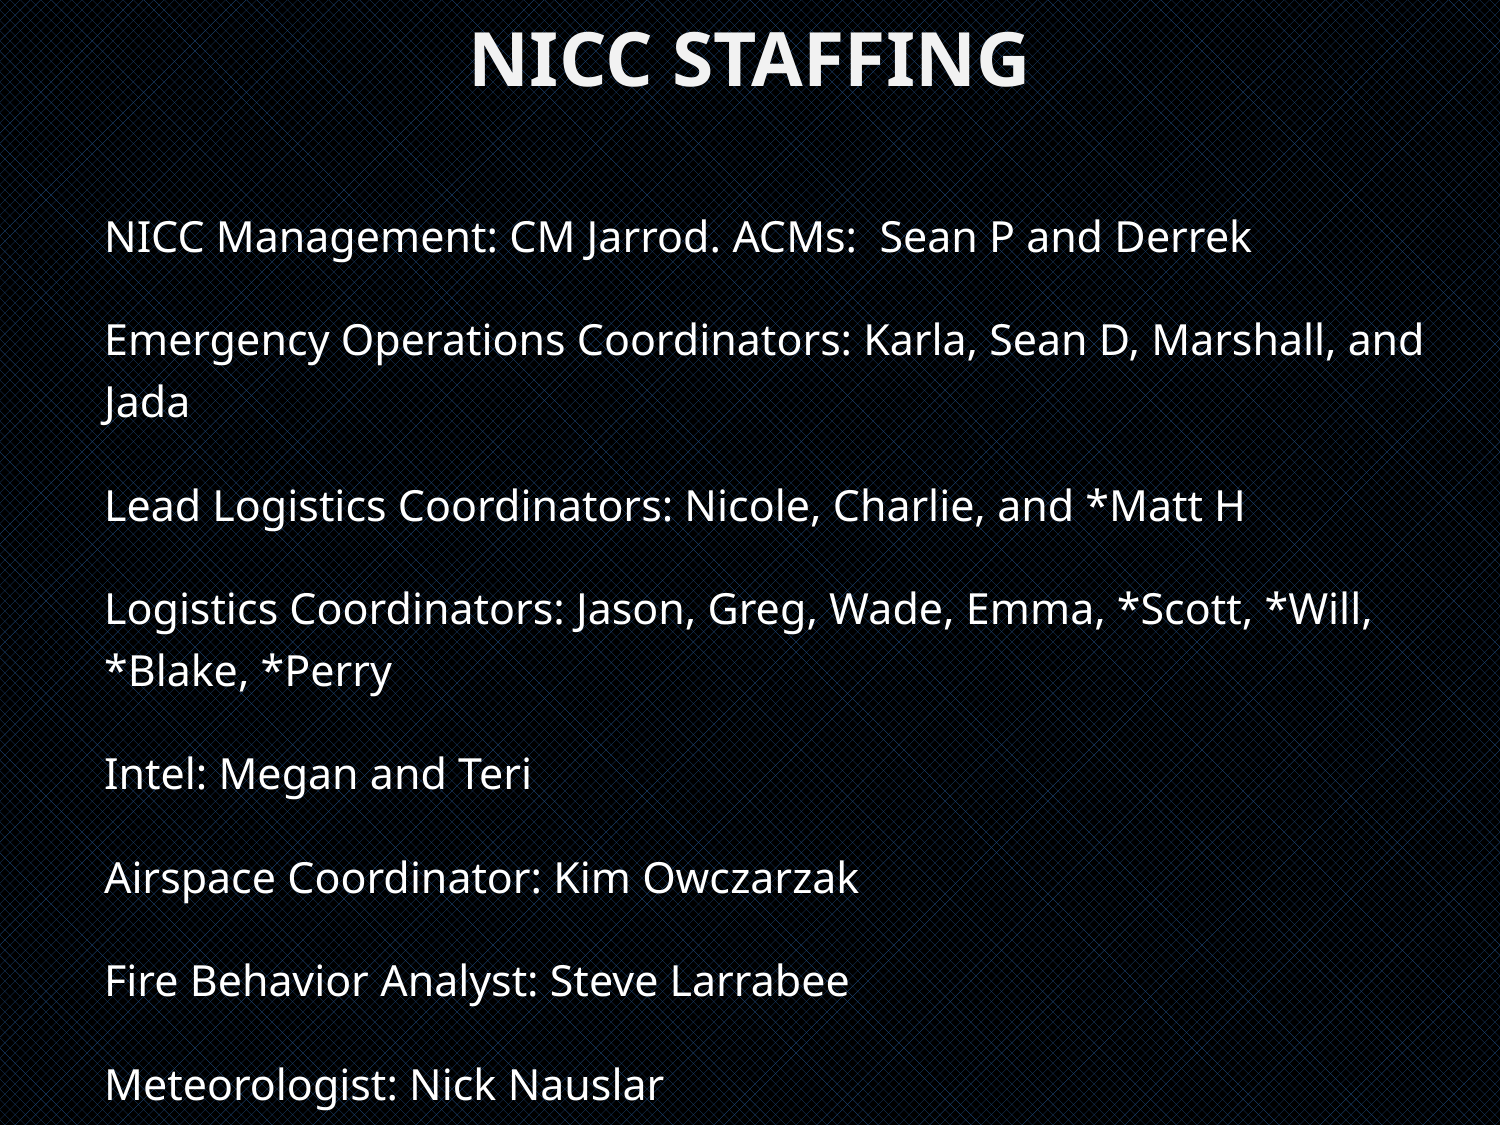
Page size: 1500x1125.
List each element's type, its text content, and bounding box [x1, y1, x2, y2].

title NICC STAFFING [0, 0, 1500, 125]
list NICC Management: CM Jarrod. ACMs: Sean P and Derrek Emergency Operations Coordinators: Karla, Sean D, Marshall, and Jada Lead Logistics Coordinators: Nicole, Charlie, and *Matt H Logistics Coordinators: Jason, Greg, Wade, Emma, *Scott, *Will, *Blake, *Perry Intel: Megan and Teri Airspace Coordinator: Kim Owczarzak Fire Behavior Analyst: Steve Larrabee Meteorologist: Nick Nauslar [0, 137, 1500, 1125]
